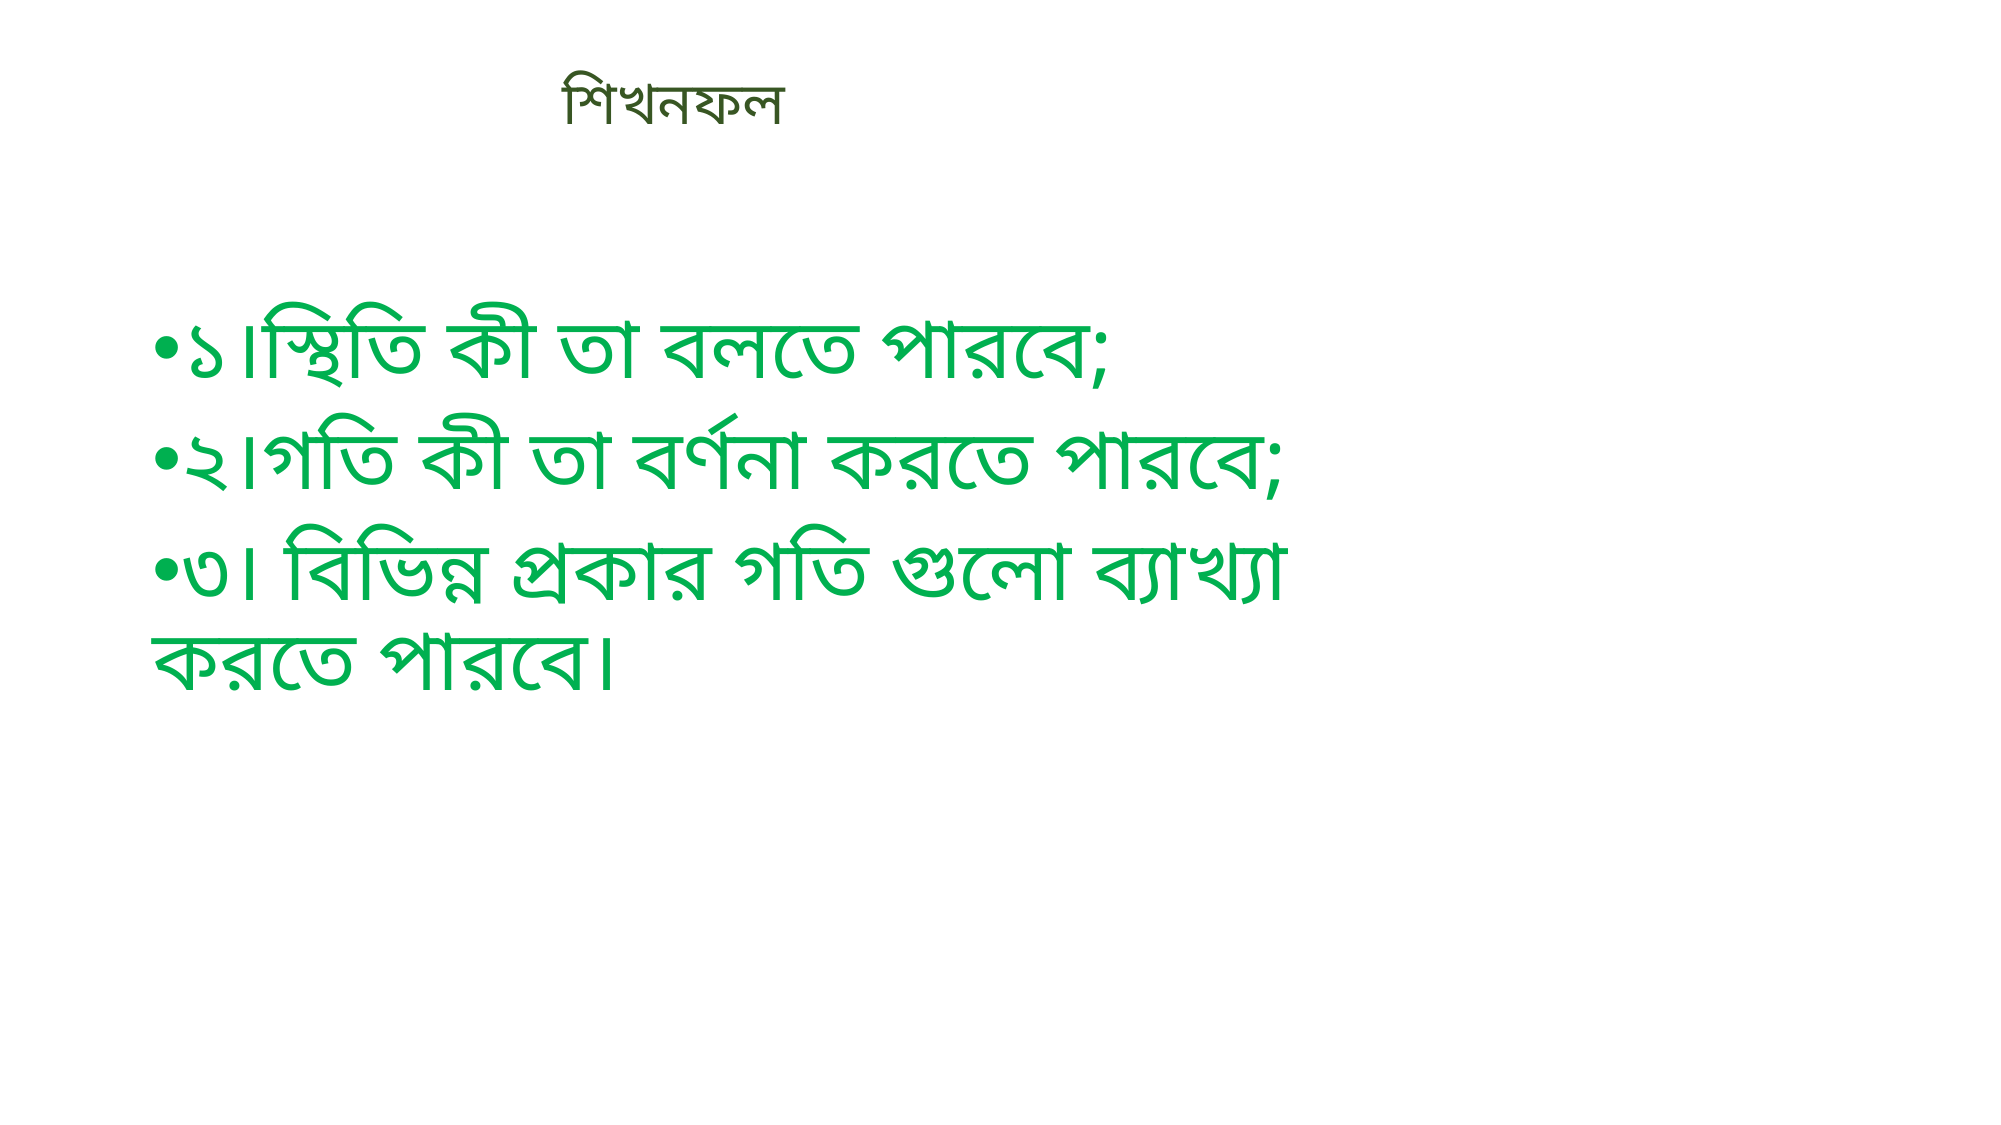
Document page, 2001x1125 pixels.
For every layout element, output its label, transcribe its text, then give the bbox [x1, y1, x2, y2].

title শিখনফল [547, 23, 917, 193]
list ১।স্থিতি কী তা বলতে পারবে; ২।গতি কী তা বর্ণনা করতে পারবে; ৩। বিভিন্ন প্রকার গতি গুলো ব্যাখ্যা করতে পারবে। [137, 299, 1441, 953]
